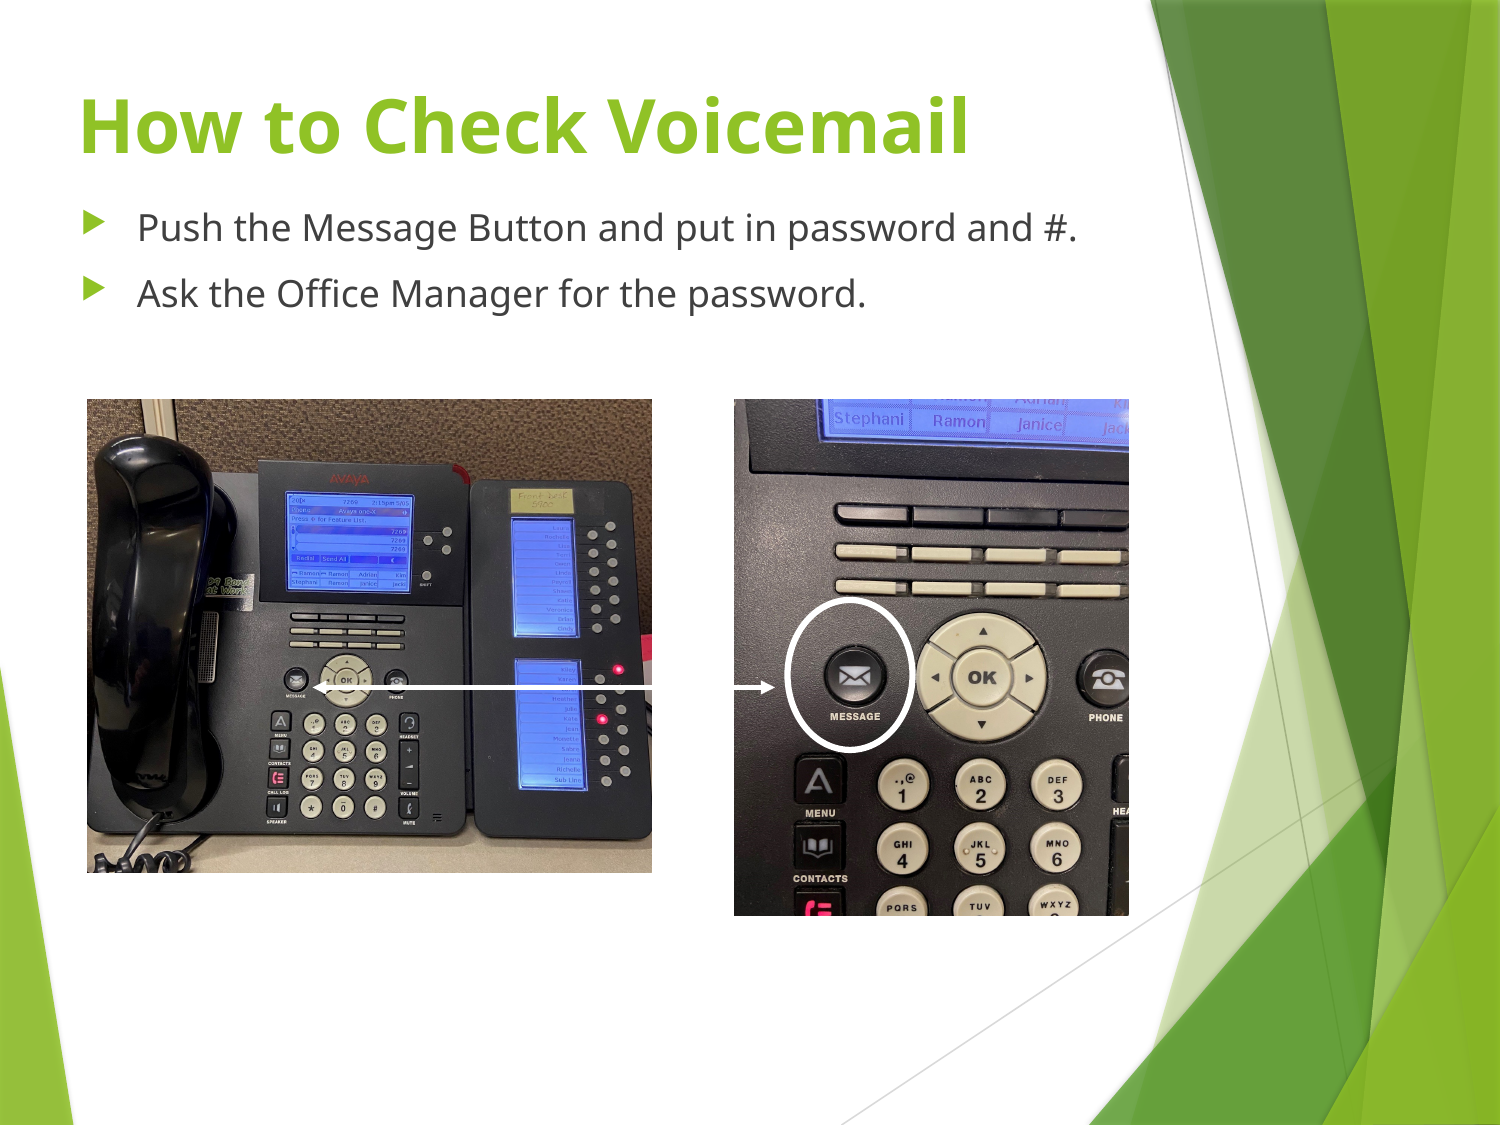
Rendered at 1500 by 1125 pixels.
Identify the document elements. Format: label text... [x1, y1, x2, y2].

list Push the Message Button and put in password and #. Ask the Office Manager for the password. [65, 196, 1107, 1088]
title How to Check Voicemail [62, 71, 1104, 197]
picture [734, 399, 1130, 916]
picture [86, 399, 653, 873]
